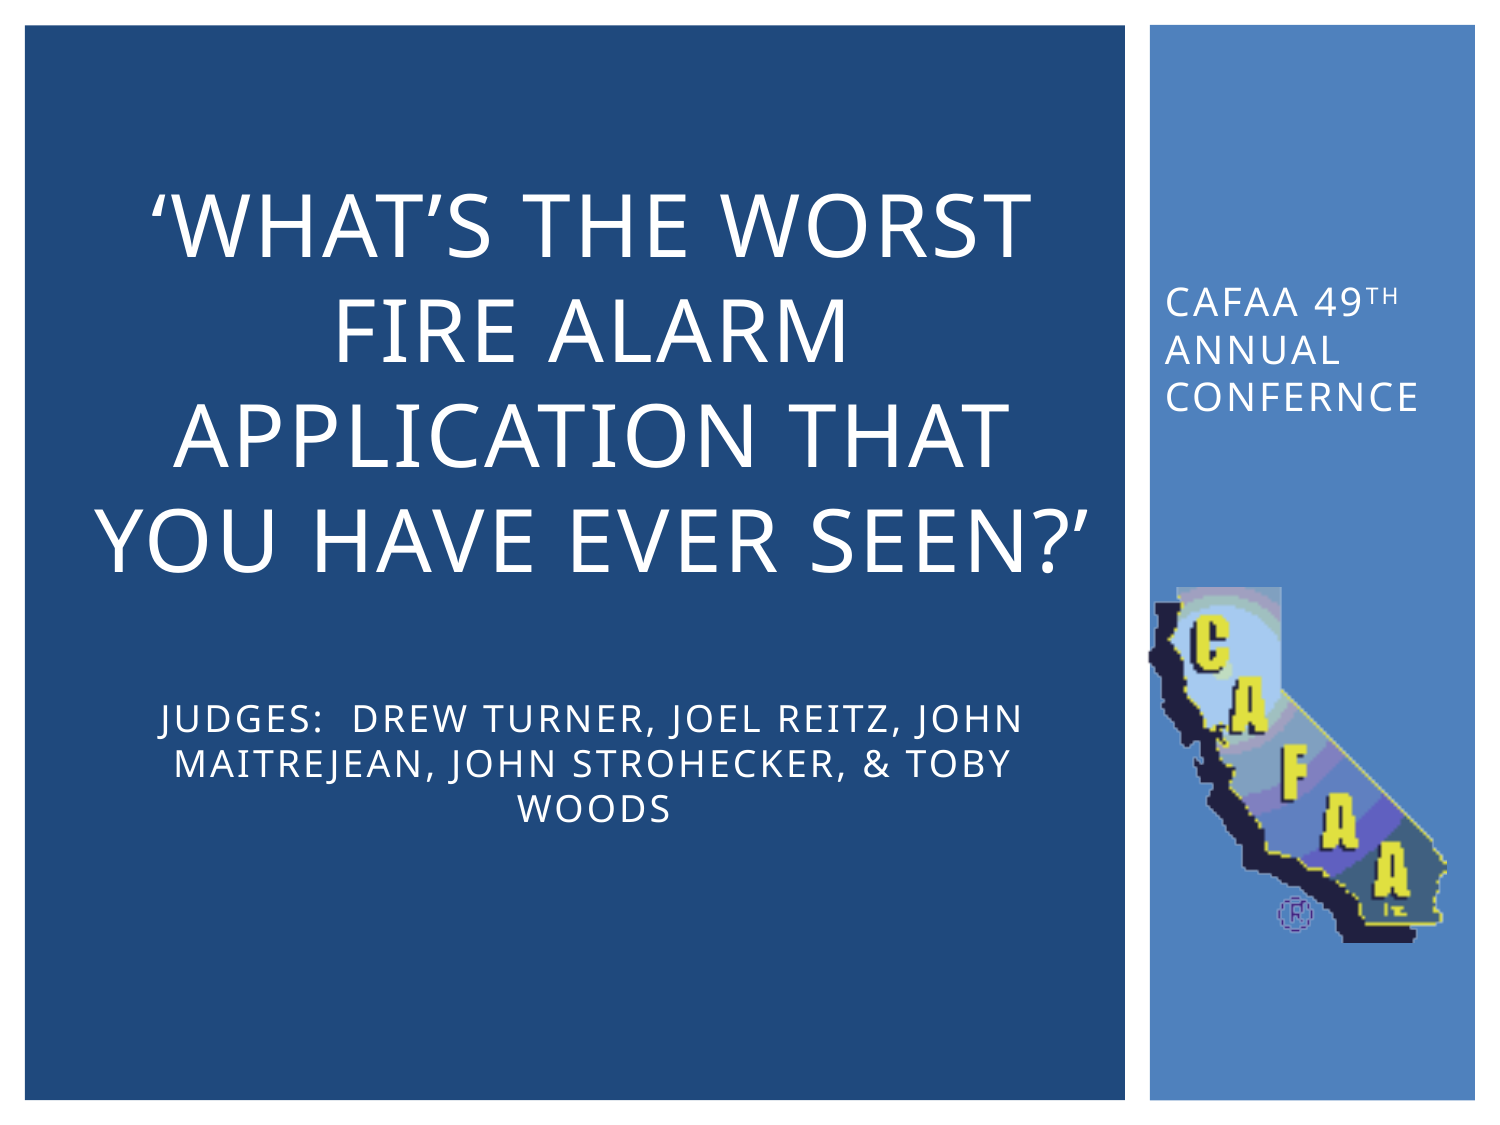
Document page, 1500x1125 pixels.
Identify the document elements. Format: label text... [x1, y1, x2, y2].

picture [1146, 587, 1447, 943]
title ‘What’s the worst fire alarm application that you have ever seen?’ judges: Drew turner, joel reitz, john maitrejean, john strohecker, & toby woods [75, 75, 1113, 925]
subtitle CAFAA 49TH ANNUAL CONFERNCE [1149, 336, 1475, 637]
